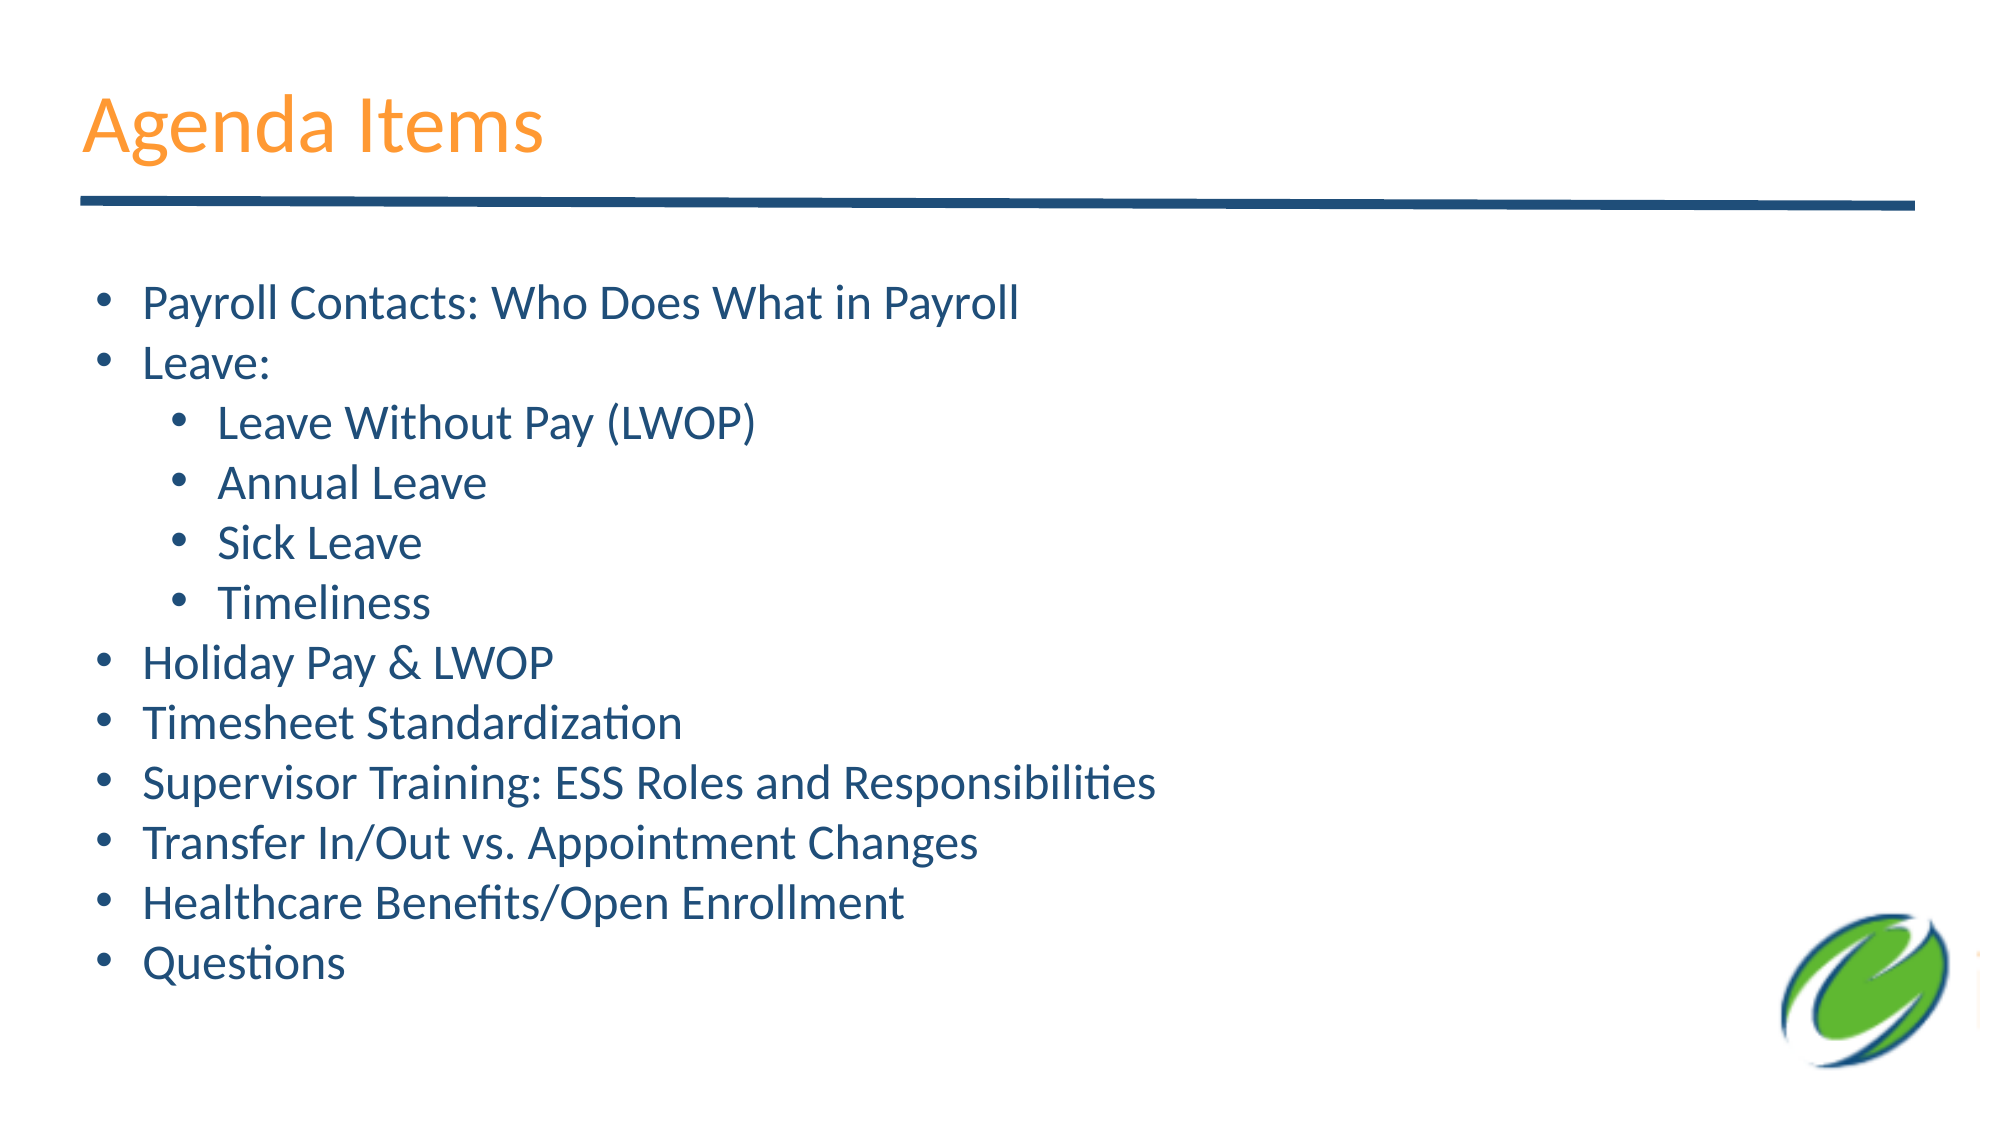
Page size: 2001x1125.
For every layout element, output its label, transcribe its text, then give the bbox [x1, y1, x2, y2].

text_box Payroll Contacts: Who Does What in Payroll Leave: Leave Without Pay (LWOP) Annual Leave Sick Leave Timeliness Holiday Pay & LWOP Timesheet Standardization Supervisor Training: ESS Roles and Responsibilities Transfer In/Out vs. Appointment Changes Healthcare Benefits/Open Enrollment Questions [80, 261, 2000, 997]
picture [1760, 910, 1980, 1083]
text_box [80, 200, 1915, 206]
text_box Agenda Items [67, 62, 2000, 177]
